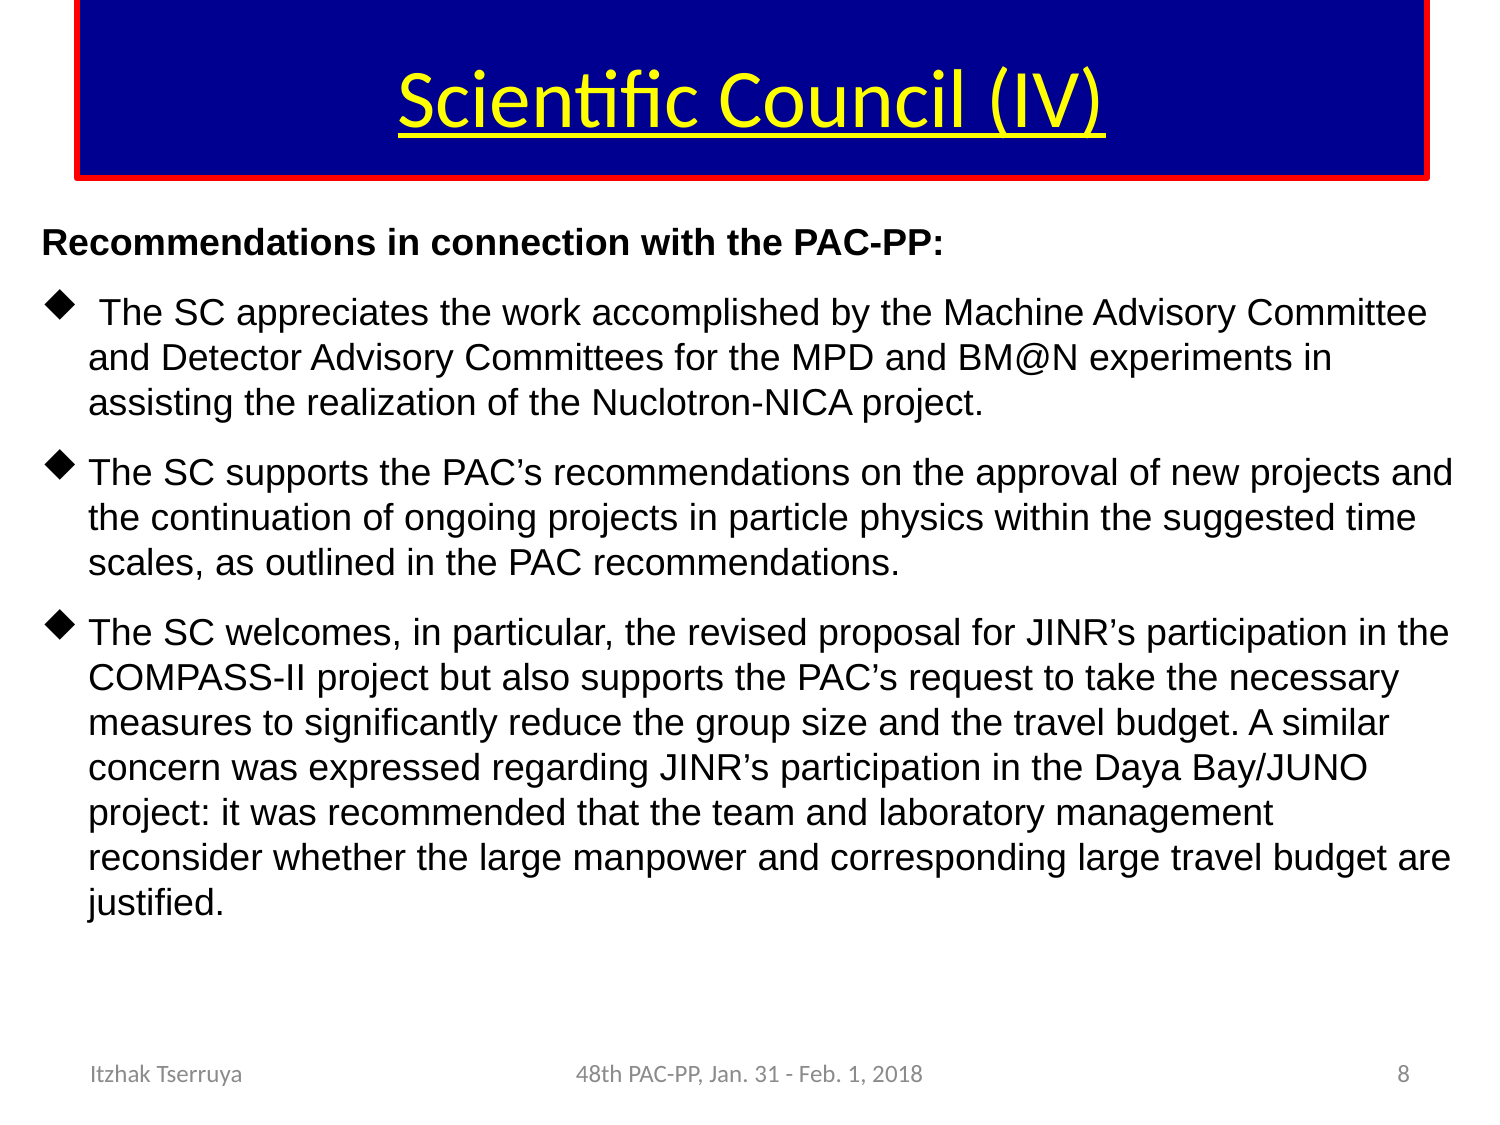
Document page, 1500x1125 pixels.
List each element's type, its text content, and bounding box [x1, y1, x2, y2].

text_box Recommendations in connection with the PAC-PP: The SC appreciates the work accomplished by the Machine Advisory Committee and Detector Advisory Committees for the MPD and BM@N experiments in assisting the realization of the Nuclotron-NICA project. The SC supports the PAC’s recommendations on the approval of new projects and the continuation of ongoing projects in particle physics within the suggested time scales, as outlined in the PAC recommendations. The SC welcomes, in particular, the revised proposal for JINR’s participation in the COMPASS-II project but also supports the PAC’s request to take the necessary measures to significantly reduce the group size and the travel budget. A similar concern was expressed regarding JINR’s participation in the Daya Bay/JUNO project: it was recommended that the team and laboratory management reconsider whether the large manpower and corresponding large travel budget are justified. [26, 210, 1474, 1000]
title Scientific Council (IV) [76, 0, 1427, 179]
slide_number 8 [1074, 1042, 1425, 1103]
footer 48th PAC-PP, Jan. 31 - Feb. 1, 2018 [512, 1042, 988, 1103]
slide_number Itzhak Tserruya [75, 1042, 425, 1103]
